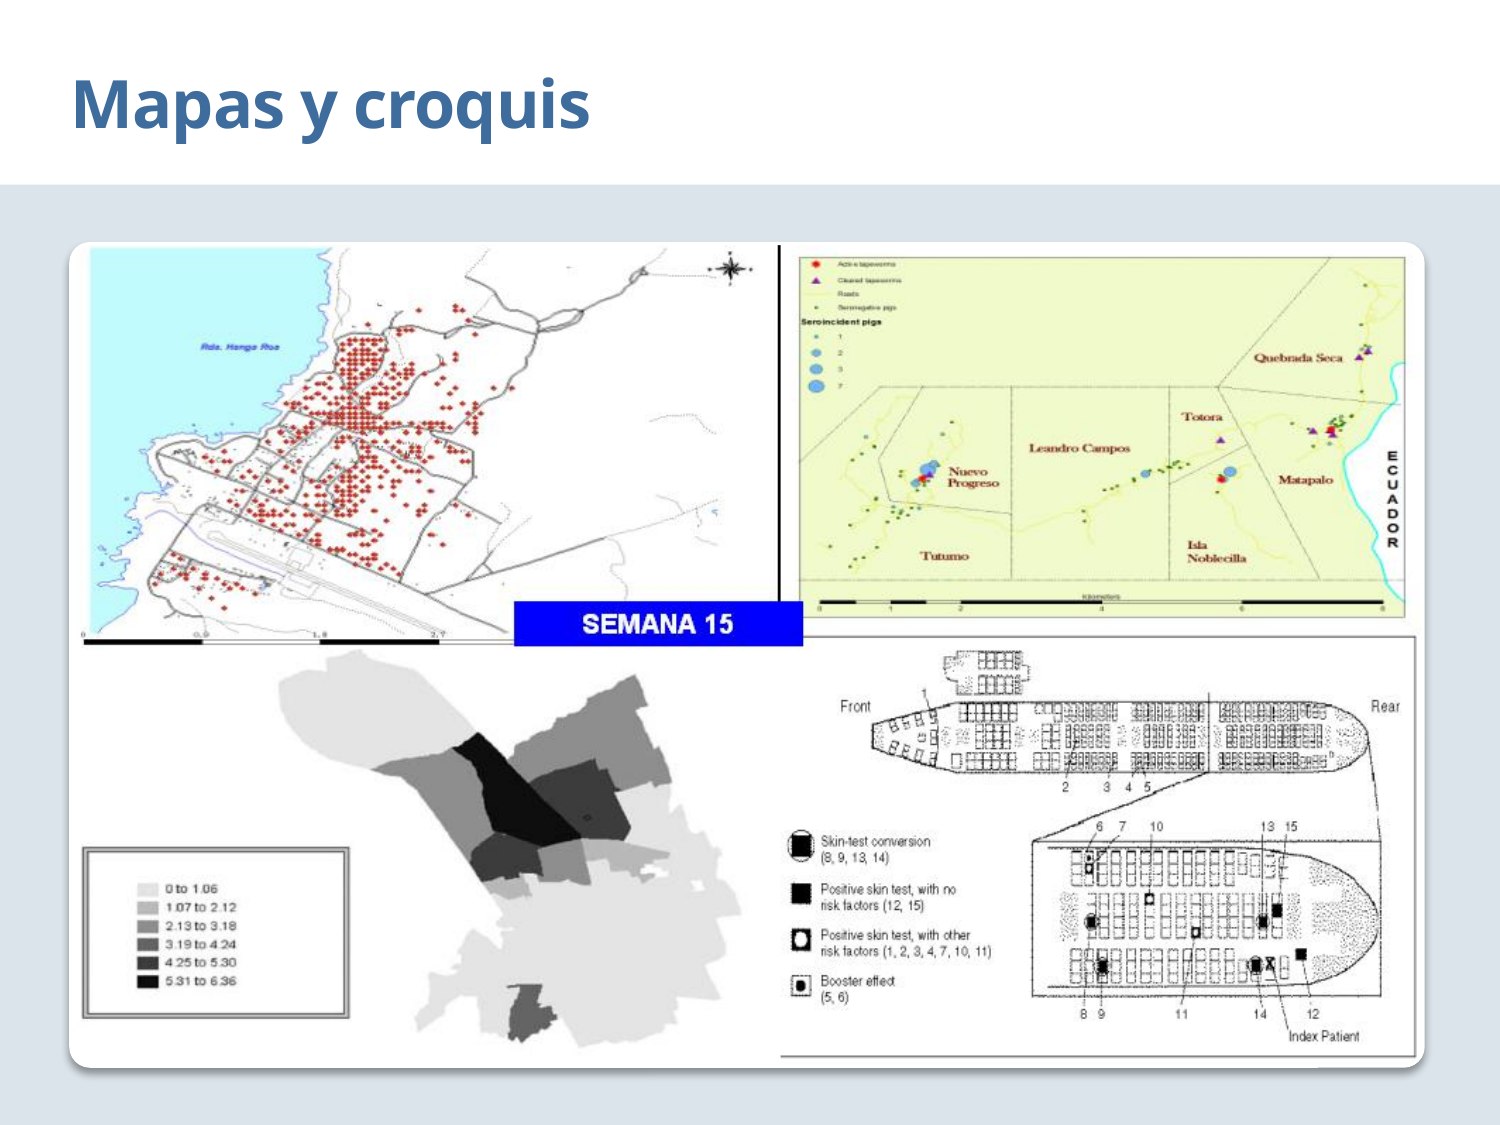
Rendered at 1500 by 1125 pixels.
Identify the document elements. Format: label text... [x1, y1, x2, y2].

text_box [0, 183, 1500, 1125]
text_box Mapas y croquis [70, 62, 1372, 143]
picture [70, 243, 1424, 1067]
